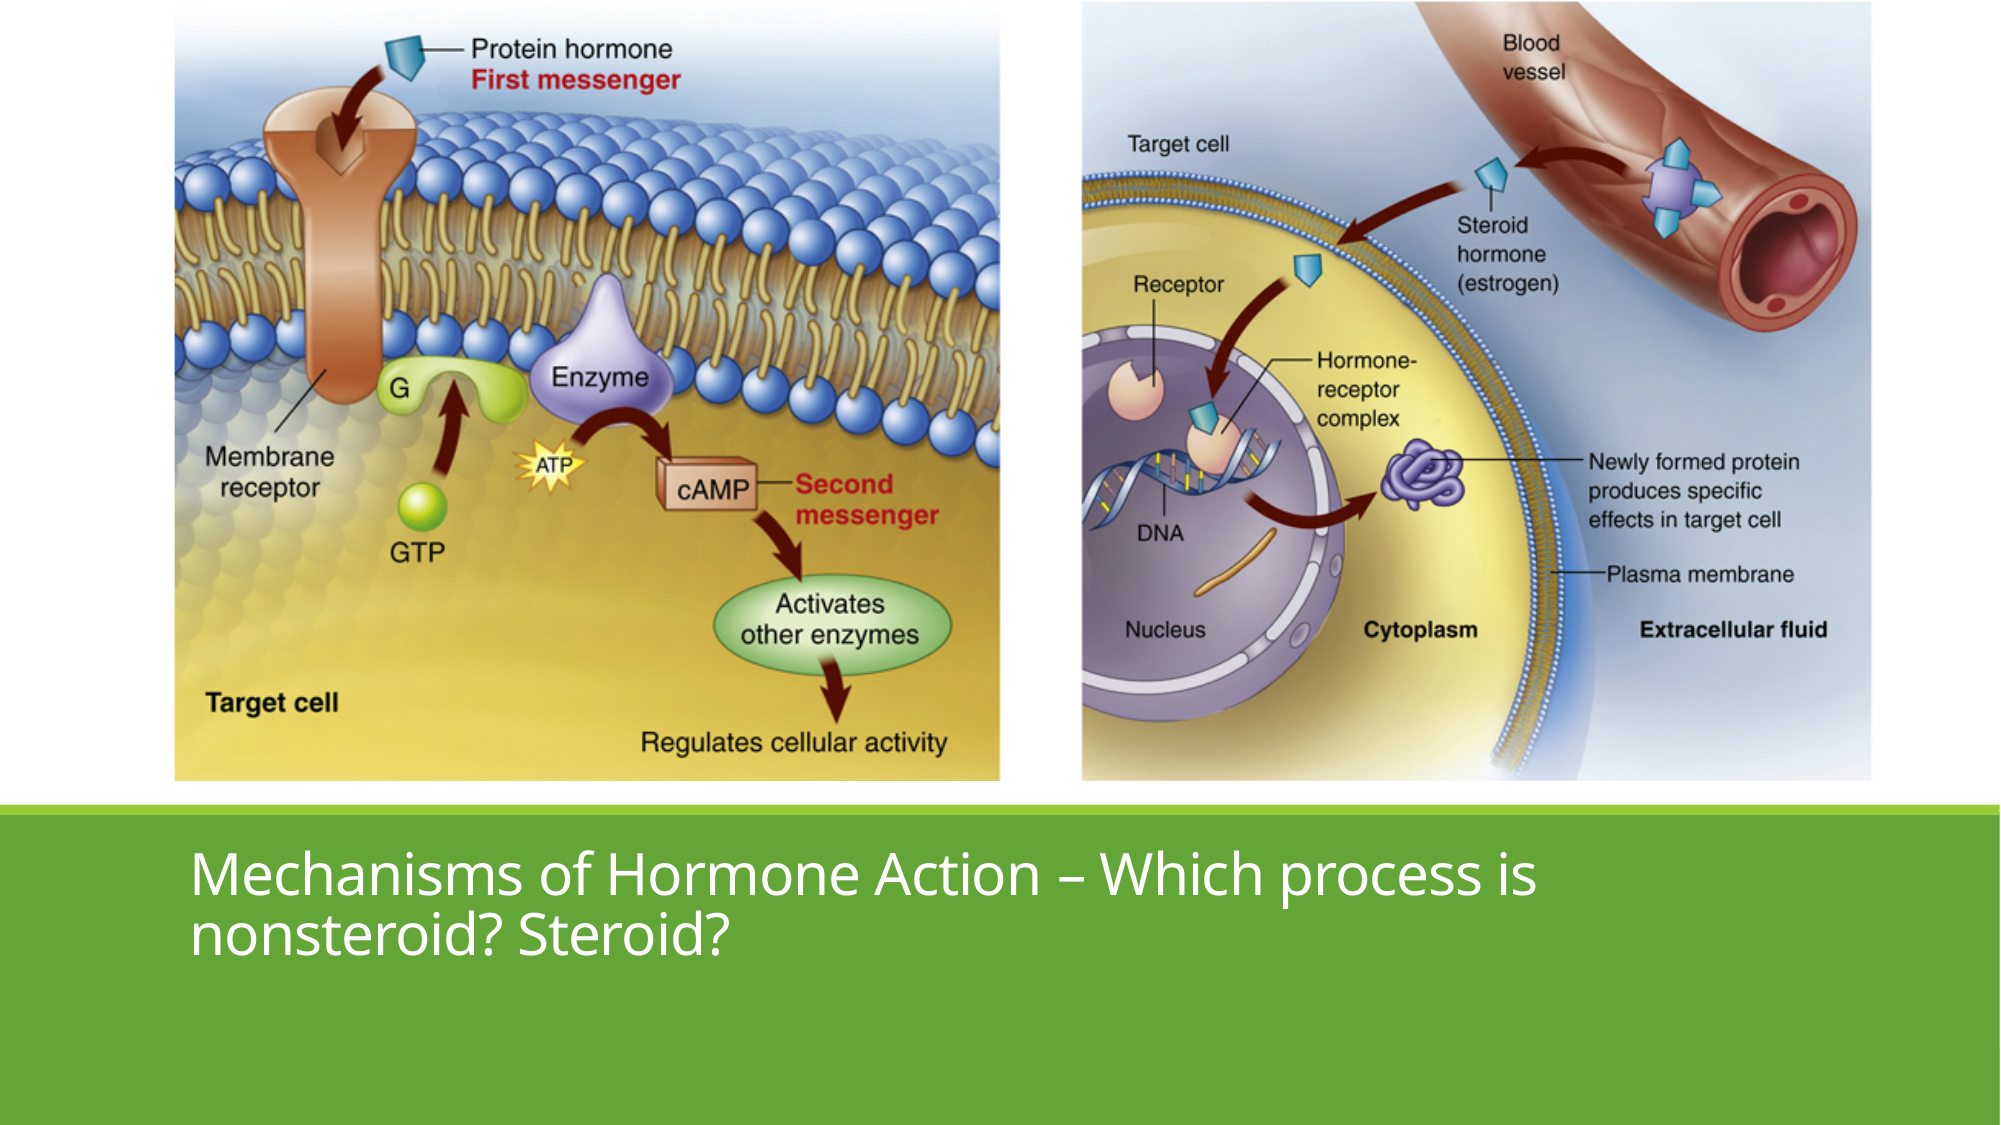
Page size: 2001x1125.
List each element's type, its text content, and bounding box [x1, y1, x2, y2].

text_box [0, 0, 2000, 803]
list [174, 1, 1005, 781]
text_box [0, 816, 2000, 1125]
title Mechanisms of Hormone Action – Which process is nonsteroid? Steroid? [174, 840, 1825, 975]
text_box [0, 803, 2000, 816]
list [1075, 0, 1876, 781]
